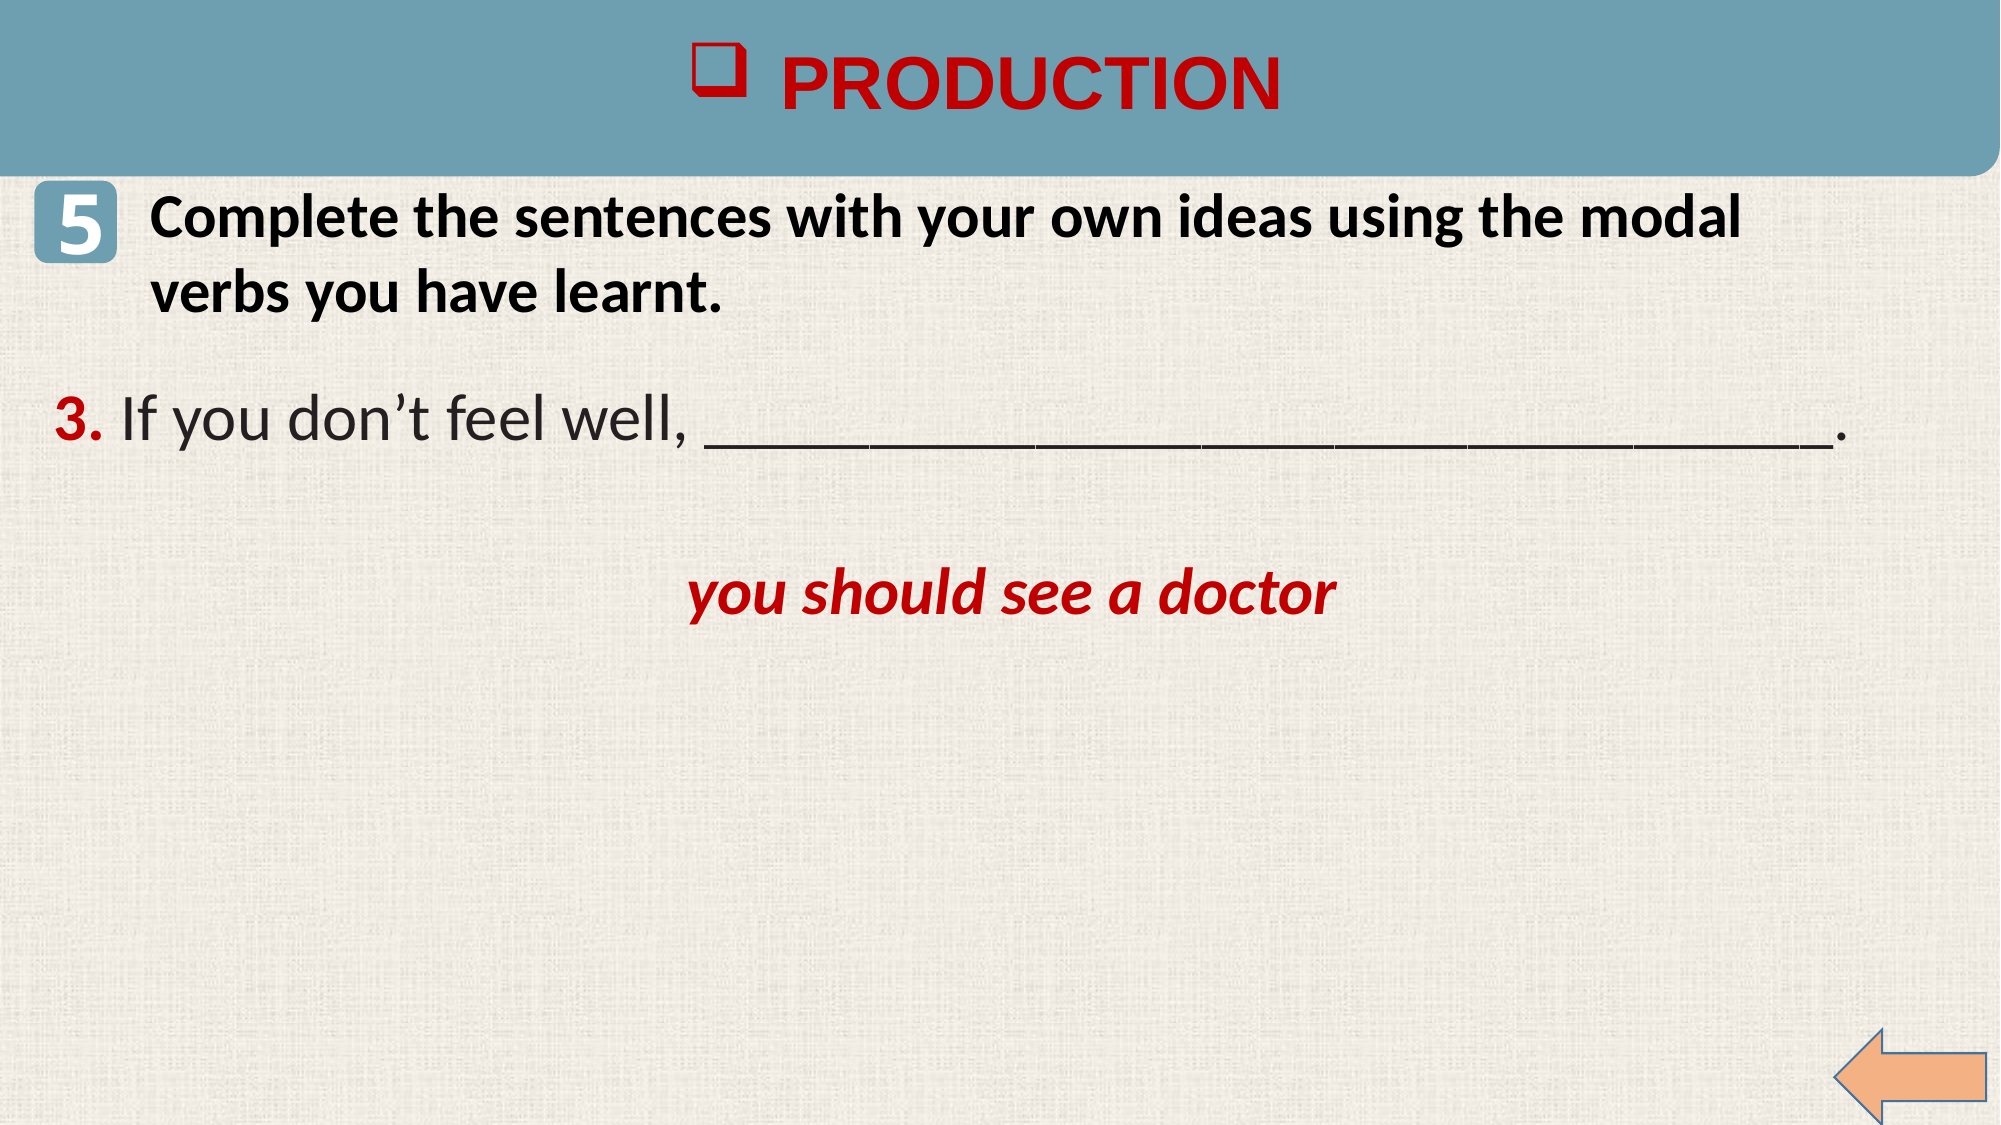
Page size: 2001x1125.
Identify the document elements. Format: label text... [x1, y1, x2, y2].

text_box 3. If you don’t feel well, __________________________________. [39, 365, 1932, 461]
text_box [109, 181, 118, 263]
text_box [0, 0, 2000, 177]
text_box you should see a doctor [671, 540, 1672, 636]
text_box 5 [43, 177, 109, 279]
text_box Complete the sentences with your own ideas using the modal verbs you have learnt. [135, 177, 1864, 333]
text_box [33, 180, 43, 264]
text_box [1832, 1026, 1988, 1125]
